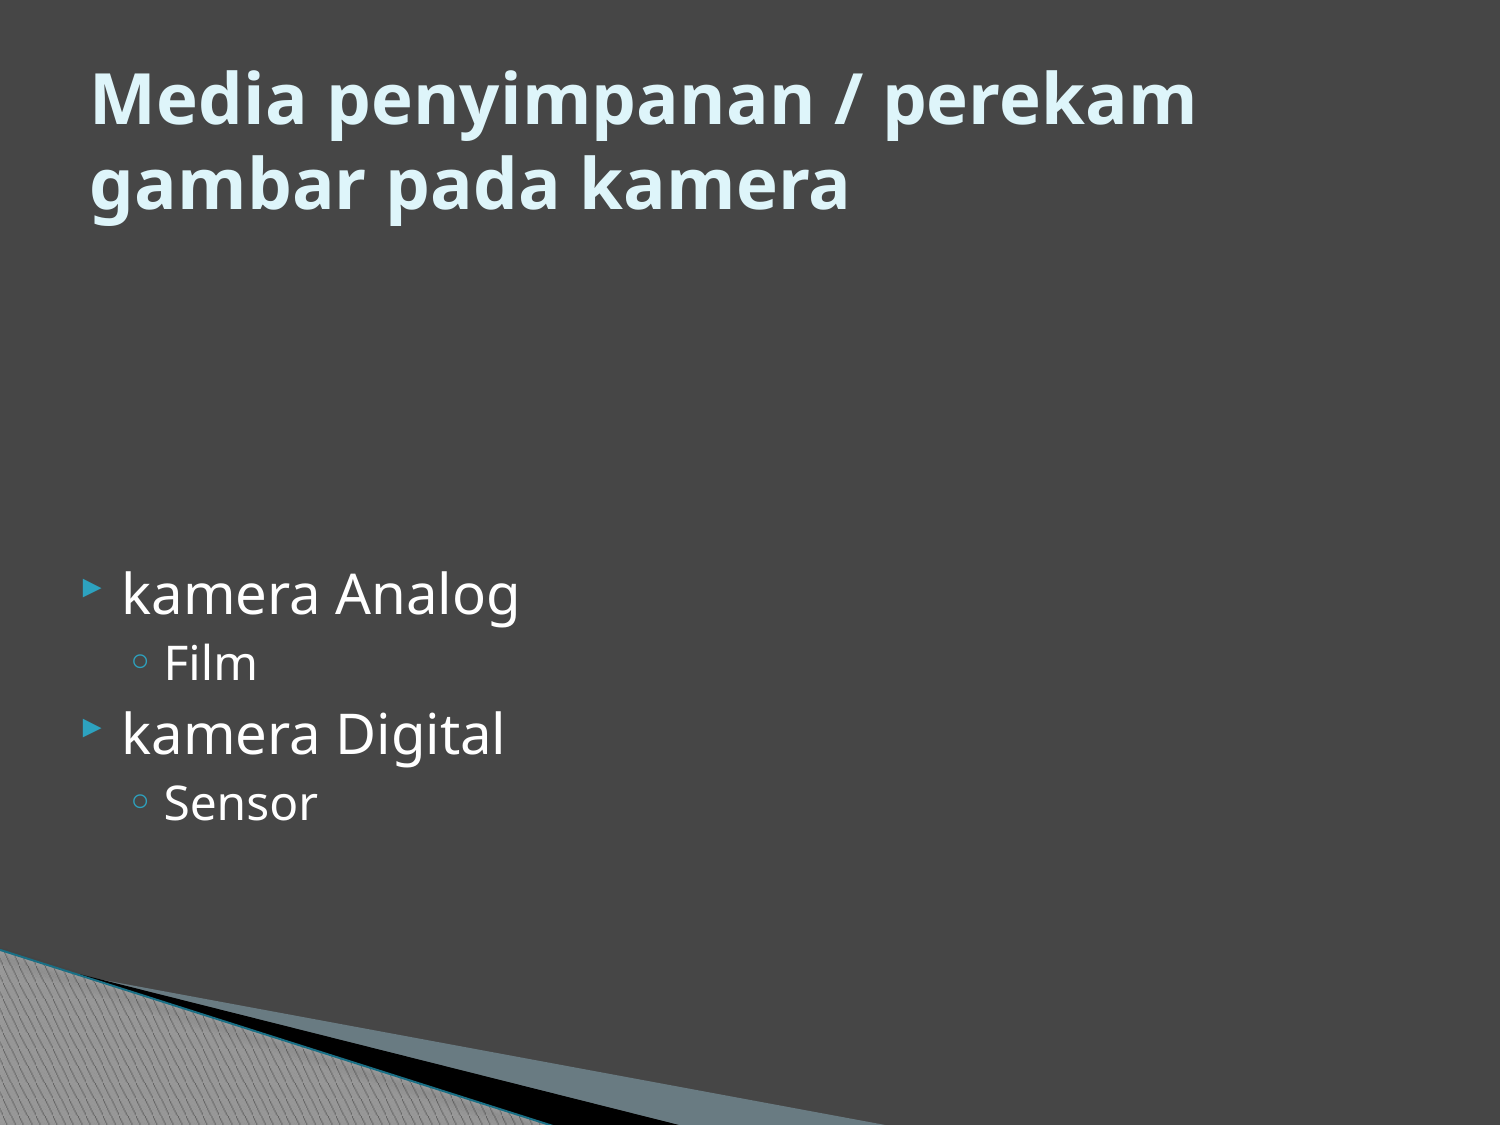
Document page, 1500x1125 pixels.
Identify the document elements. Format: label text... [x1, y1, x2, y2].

title Media penyimpanan / perekam gambar pada kamera [75, 45, 1425, 233]
list kamera Analog Film kamera Digital Sensor [46, 550, 1397, 894]
